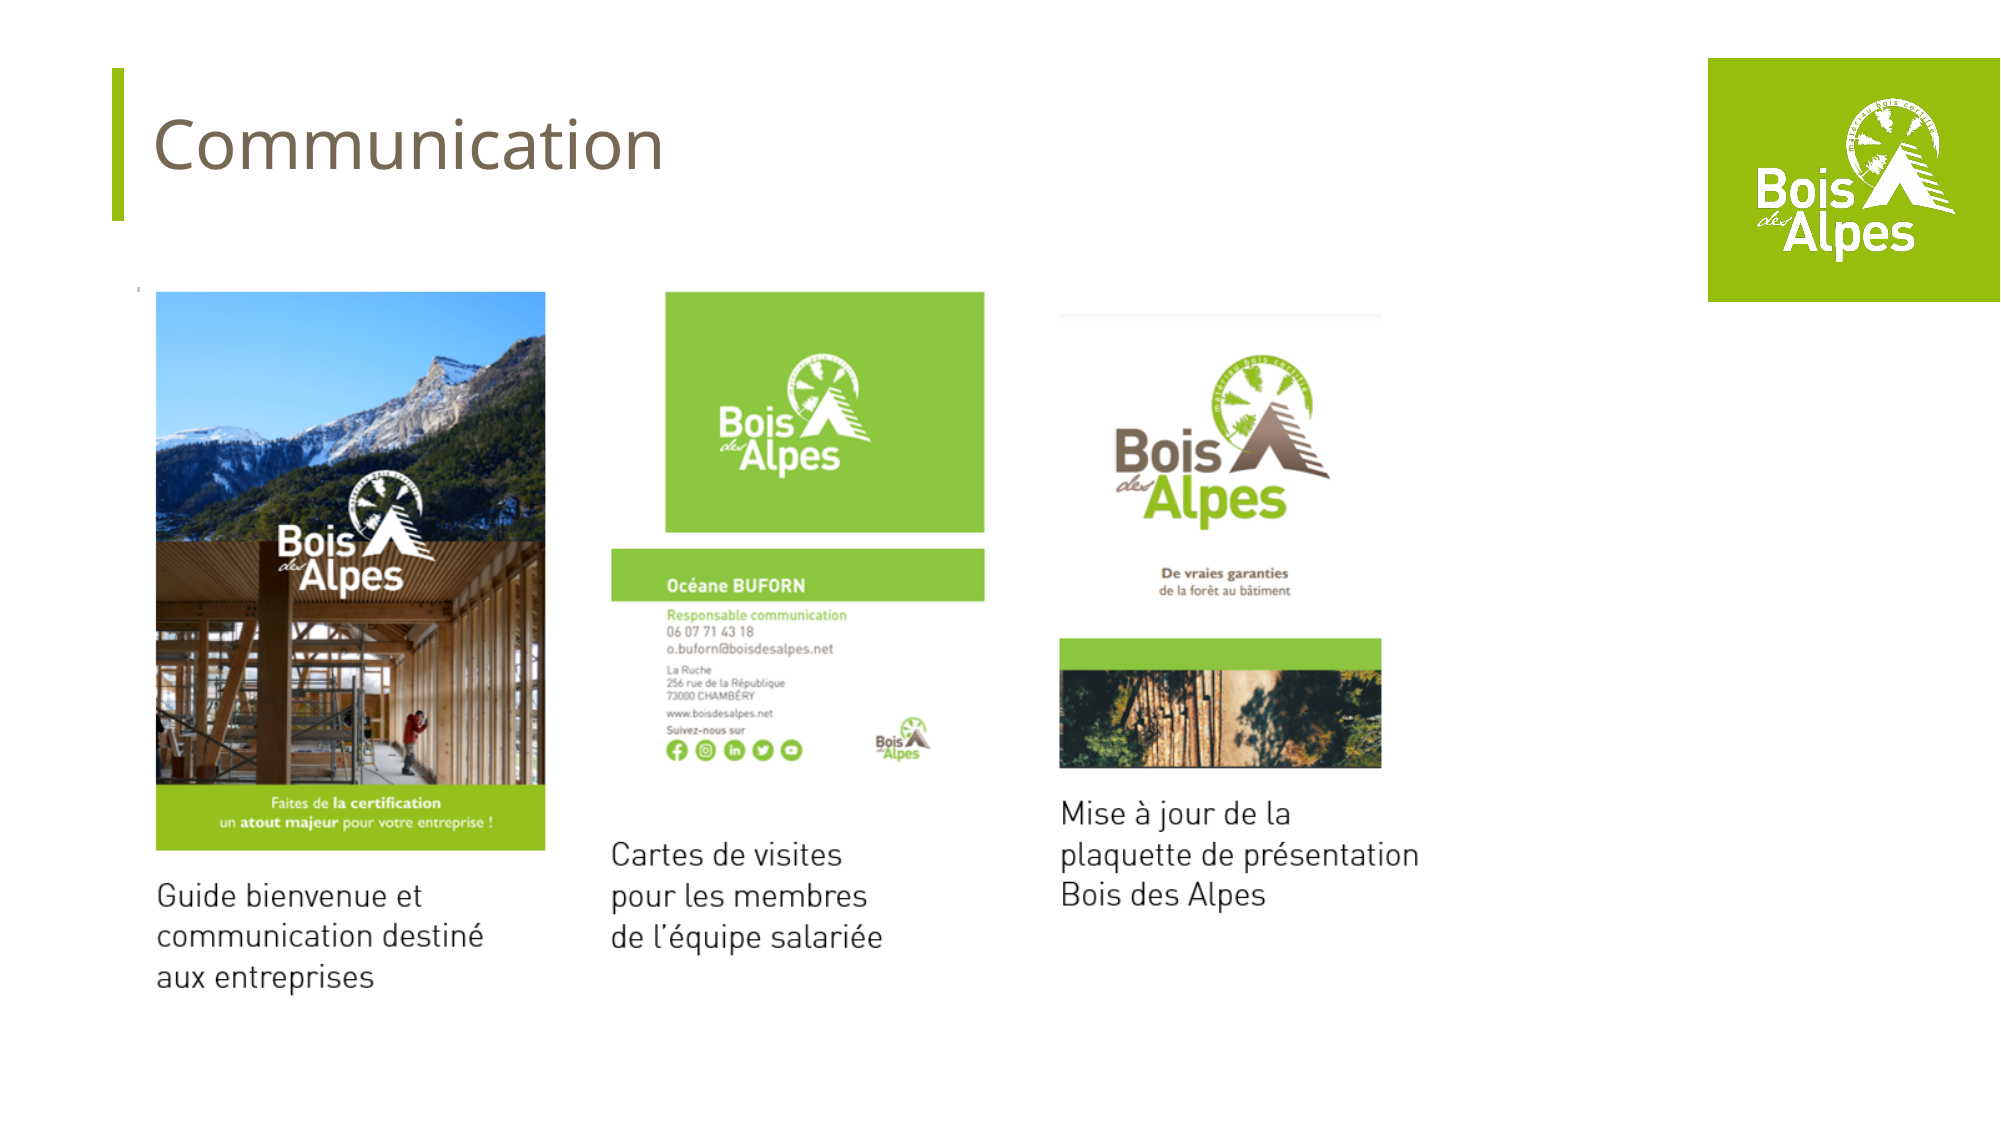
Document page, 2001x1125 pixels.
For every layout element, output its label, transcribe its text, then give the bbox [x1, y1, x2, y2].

title Communication [137, 59, 1863, 235]
picture [1757, 98, 1956, 262]
picture [137, 287, 1447, 1033]
